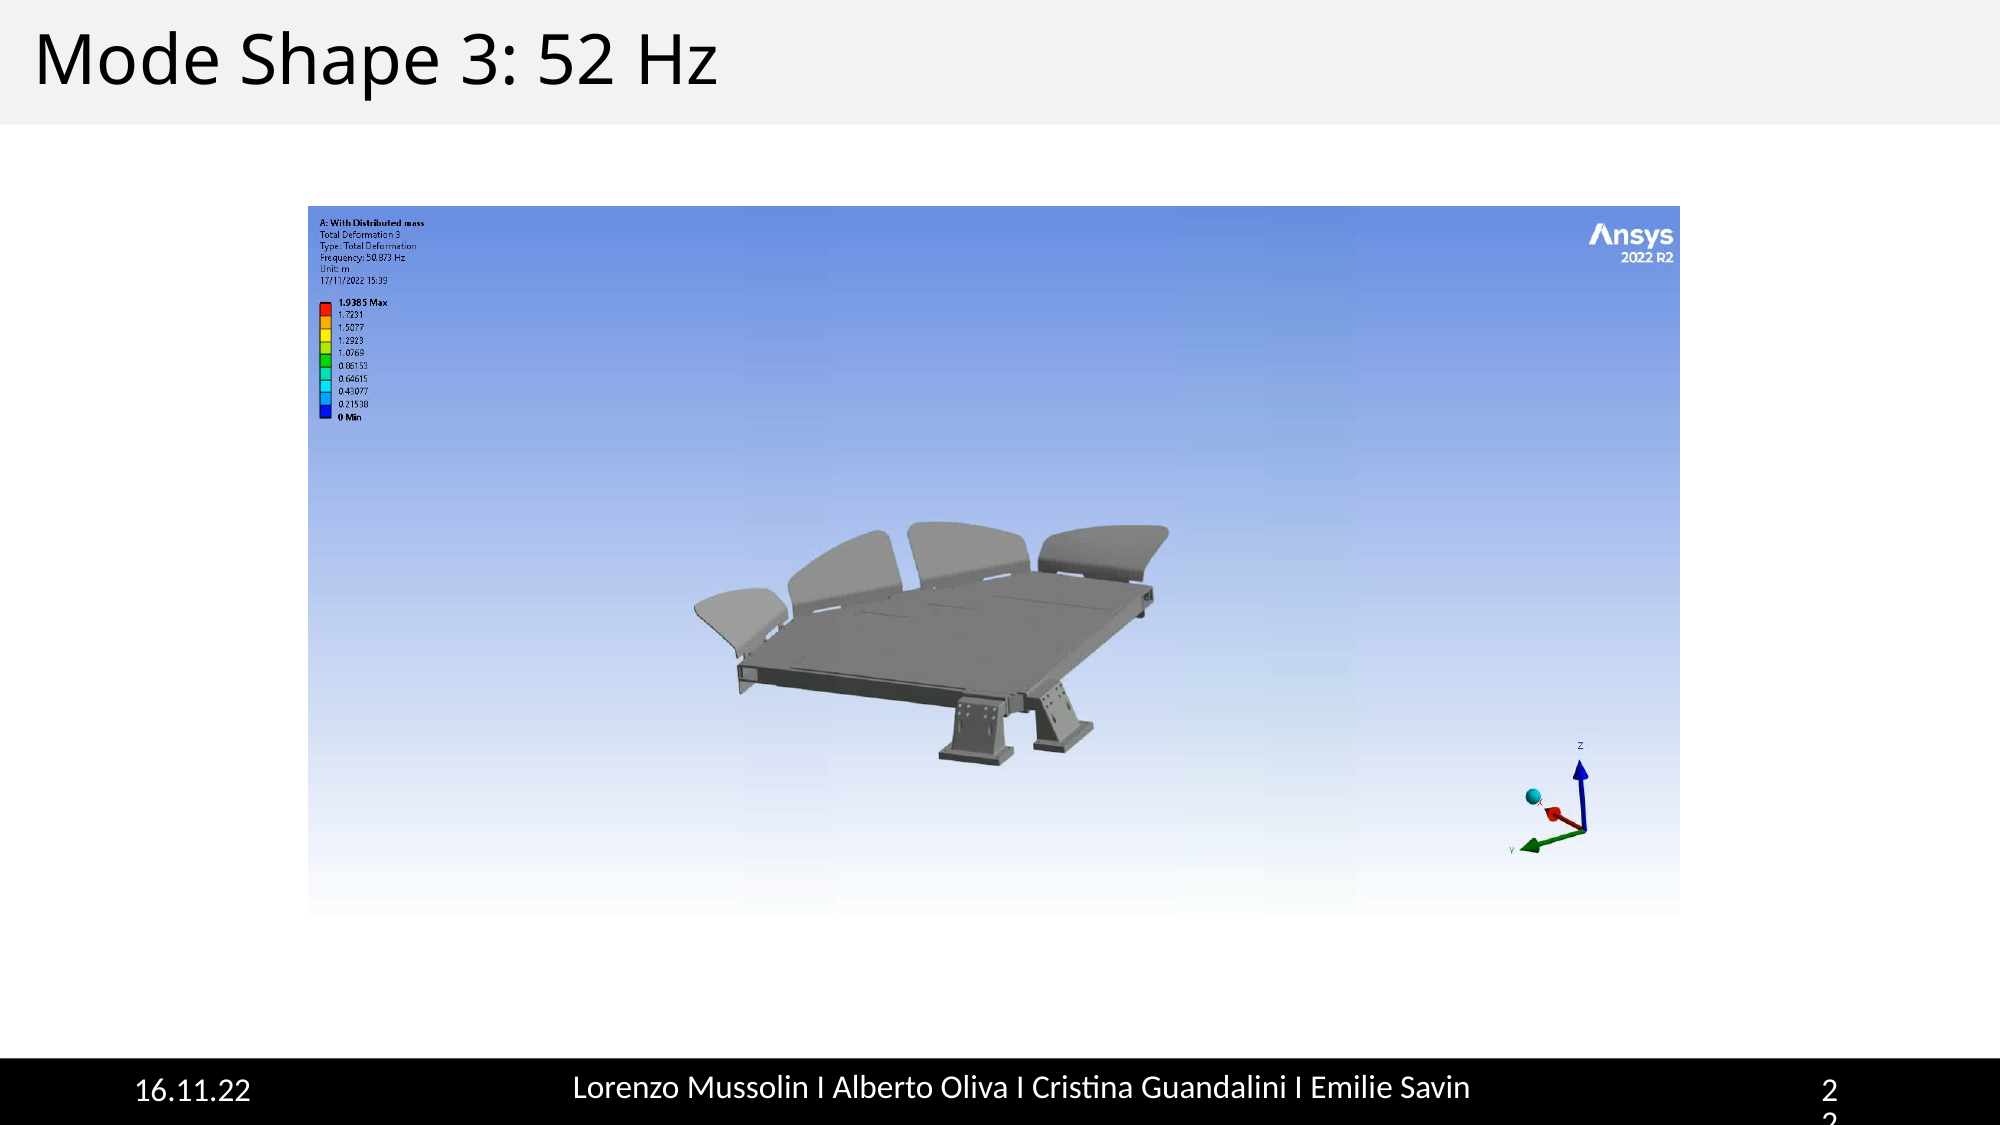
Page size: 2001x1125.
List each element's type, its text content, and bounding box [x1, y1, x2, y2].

title Mode Shape 3: 52 Hz [18, 16, 1744, 108]
footer Lorenzo Mussolin I Alberto Oliva I Cristina Guandalini I Emilie Savin [554, 1068, 1491, 1103]
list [307, 205, 1681, 920]
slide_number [118, 1058, 278, 1119]
text_box [0, 0, 2000, 126]
text_box [0, 1057, 2000, 1125]
slide_number 21 [1806, 1058, 1863, 1119]
